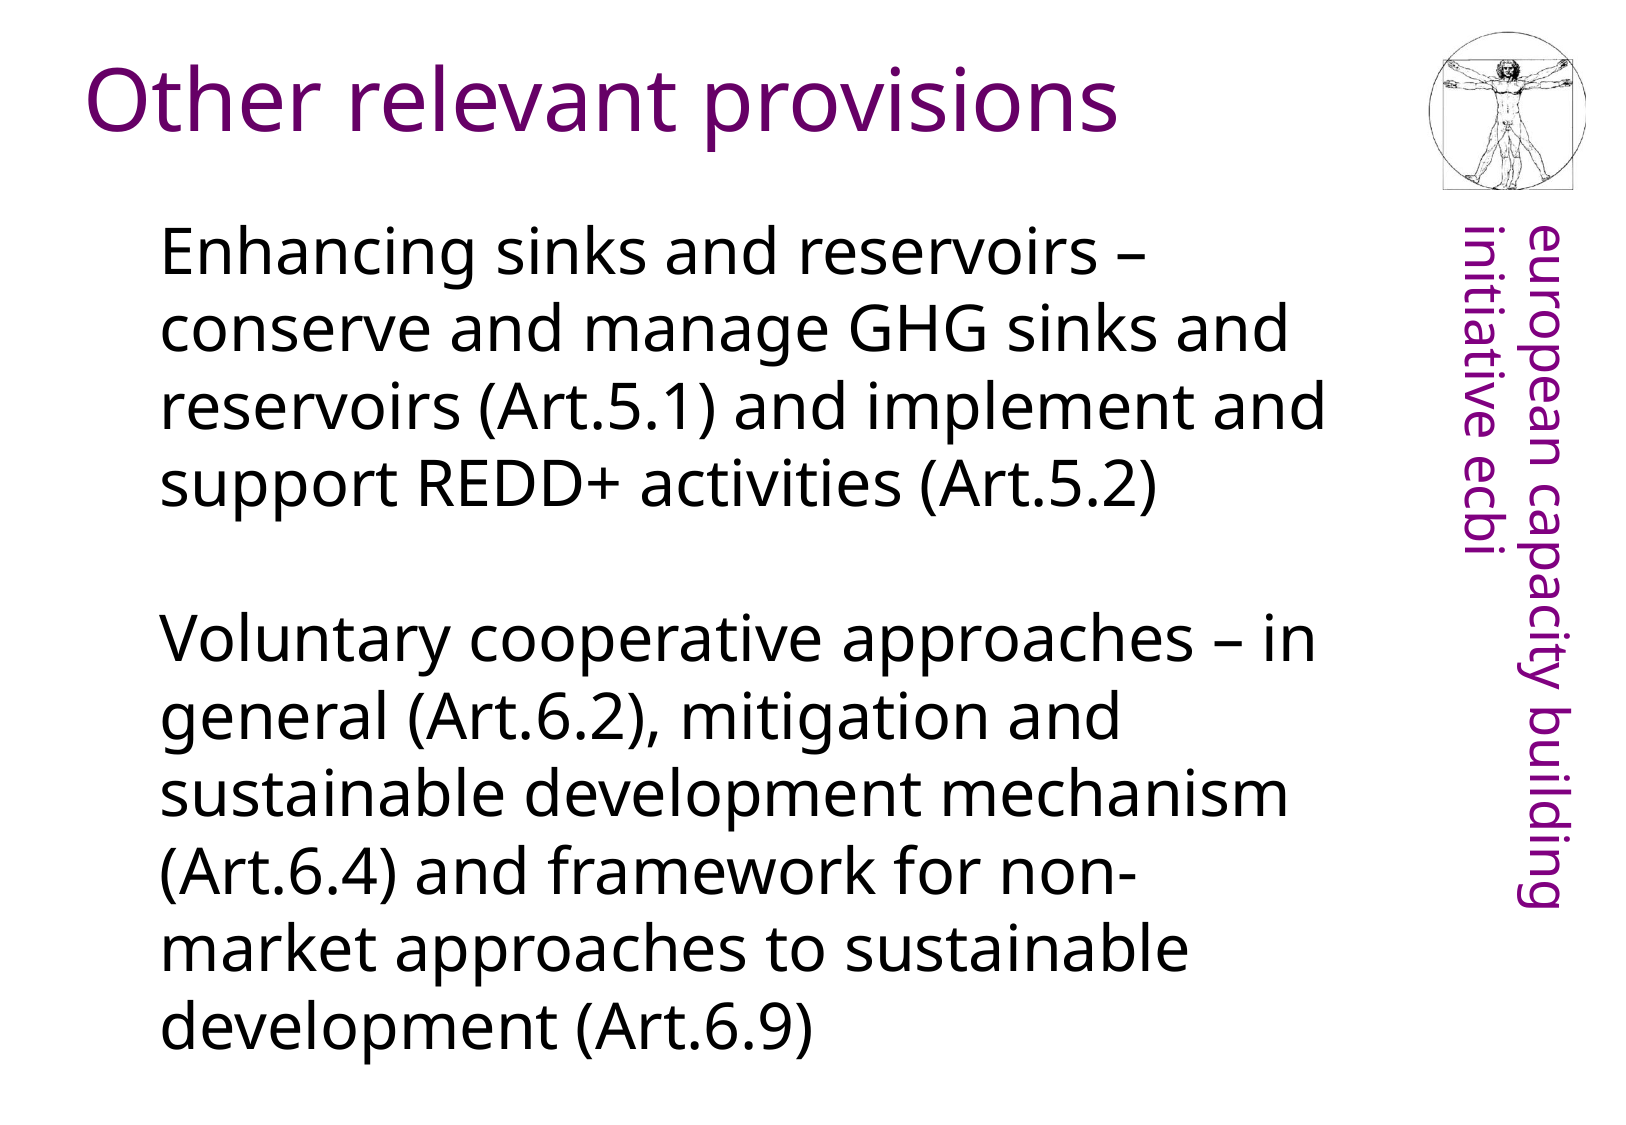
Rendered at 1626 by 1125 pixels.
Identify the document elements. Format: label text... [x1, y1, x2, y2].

picture [1427, 31, 1586, 190]
text_box Other relevant provisions [68, 36, 1268, 159]
text_box Enhancing sinks and reservoirs – conserve and manage GHG sinks and reservoirs (Art.5.1) and implement and support REDD+ activities (Art.5.2) Voluntary cooperative approaches – in general (Art.6.2), mitigation and sustainable development mechanism (Art.6.4) and framework for non-market approaches to sustainable development (Art.6.9) [145, 202, 1345, 1066]
